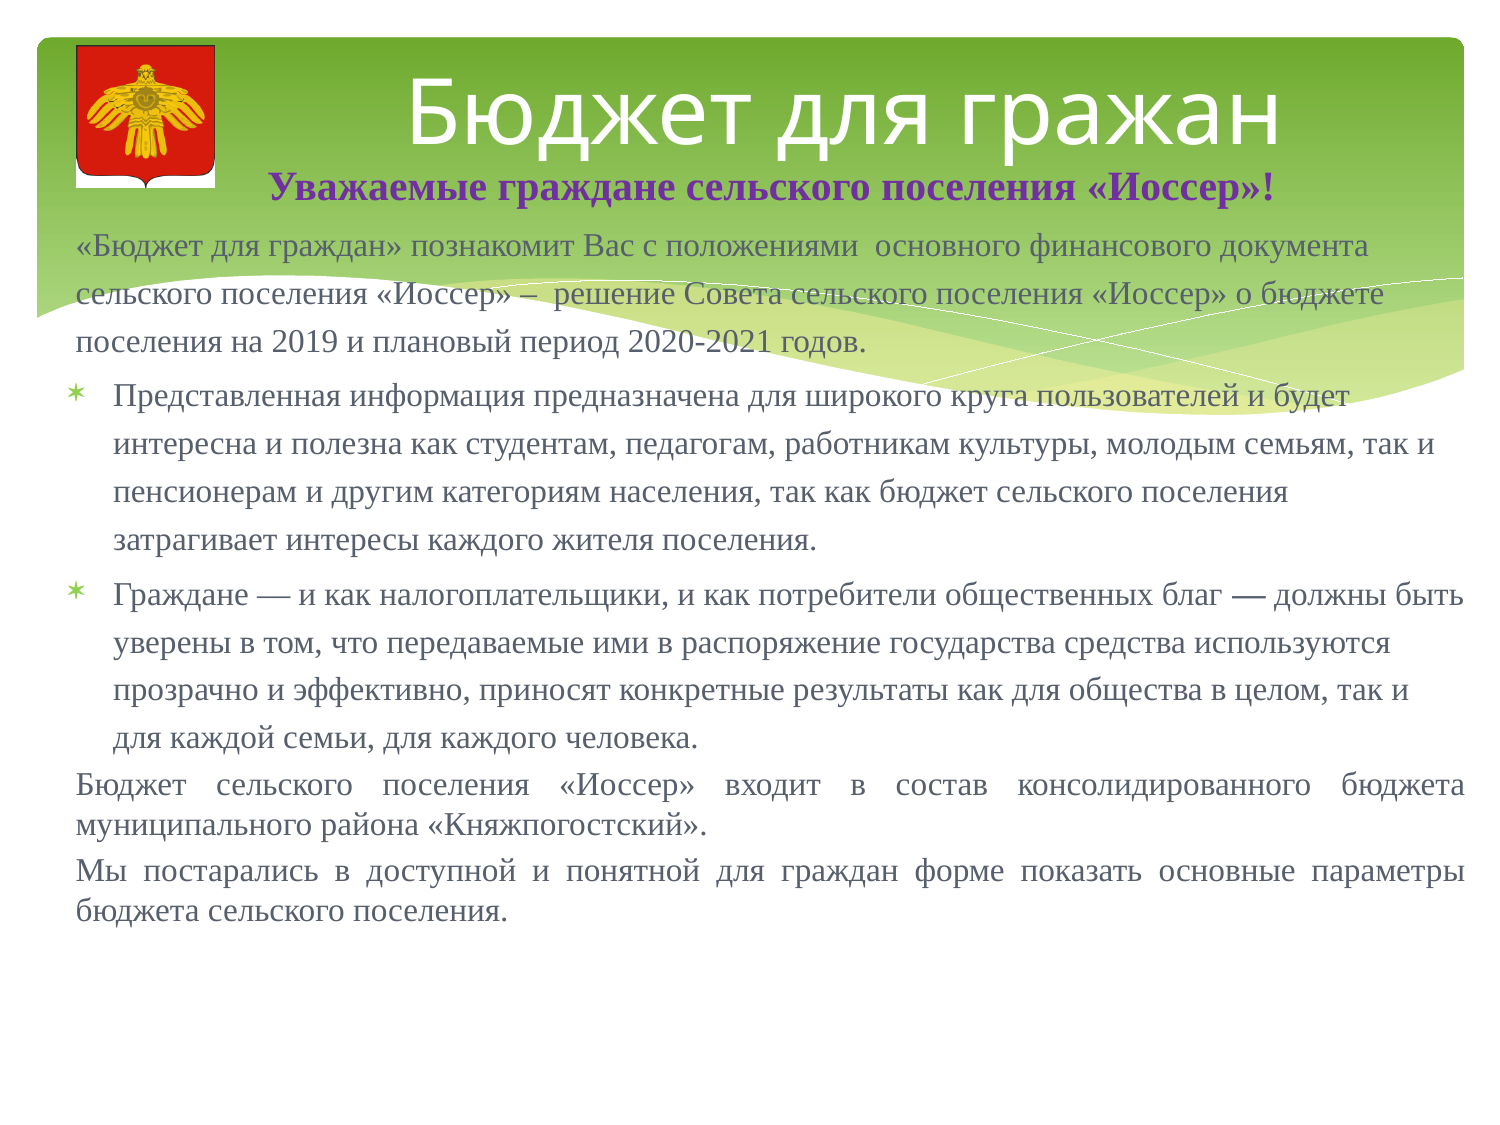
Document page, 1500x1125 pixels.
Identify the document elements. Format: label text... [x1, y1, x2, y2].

picture [76, 45, 215, 188]
list Уважаемые граждане сельского поселения «Иоссер»! «Бюджет для граждан» познакомит Вас с положениями основного финансового документа сельского поселения «Иоссер» – решение Совета сельского поселения «Иоссер» о бюджете поселения на 2019 и плановый период 2020-2021 годов. Представленная информация предназначена для широкого круга пользователей и будет интересна и полезна как студентам, педагогам, работникам культуры, молодым семьям, так и пенсионерам и другим категориям населения, так как бюджет сельского поселения затрагивает интересы каждого жителя поселения. Граждане — и как налогоплательщики, и как потребители общественных благ — должны быть уверены в том, что передаваемые ими в распоряжение государства средства используются прозрачно и эффективно, приносят конкретные результаты как для общества в целом, так и для каждой семьи, для каждого человека. Бюджет сельского поселения «Иоссер» входит в состав консолидированного бюджета муниципального района «Княжпогостский». Мы постарались в доступной и понятной для граждан форме показать основные параметры бюджета сельского поселения. [53, 107, 1483, 1083]
title Бюджет для гражан [218, 30, 1471, 185]
